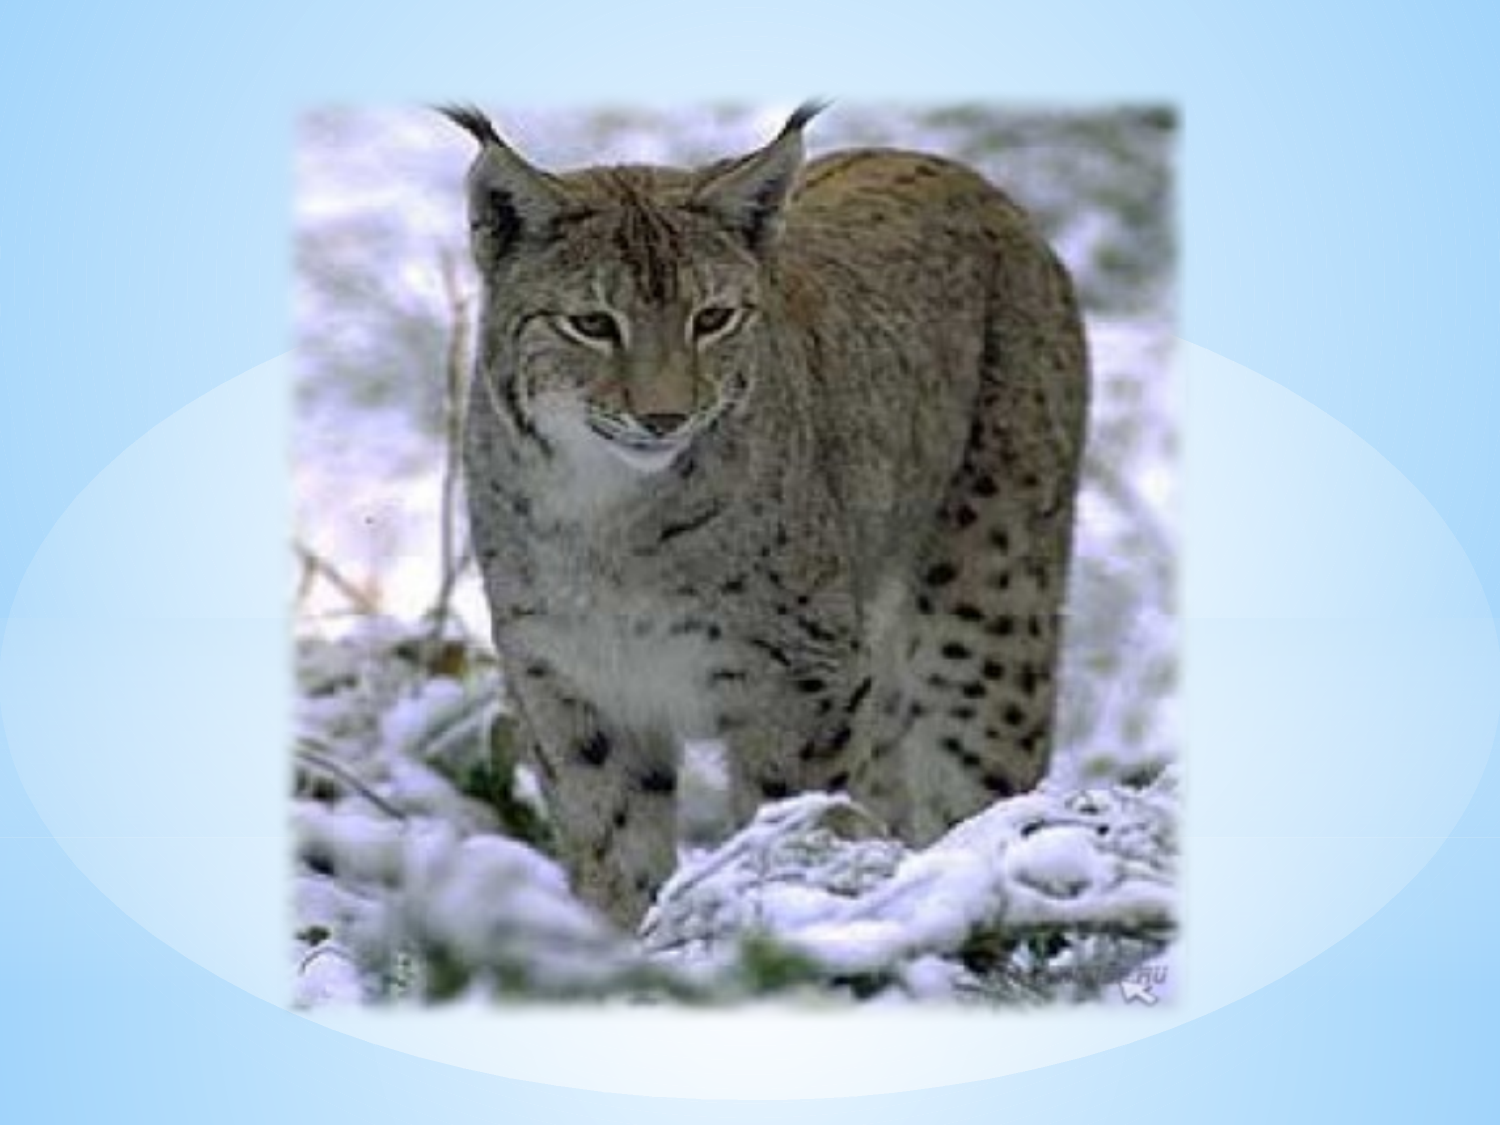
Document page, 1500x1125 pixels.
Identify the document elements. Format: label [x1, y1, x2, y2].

picture [277, 89, 1194, 1024]
